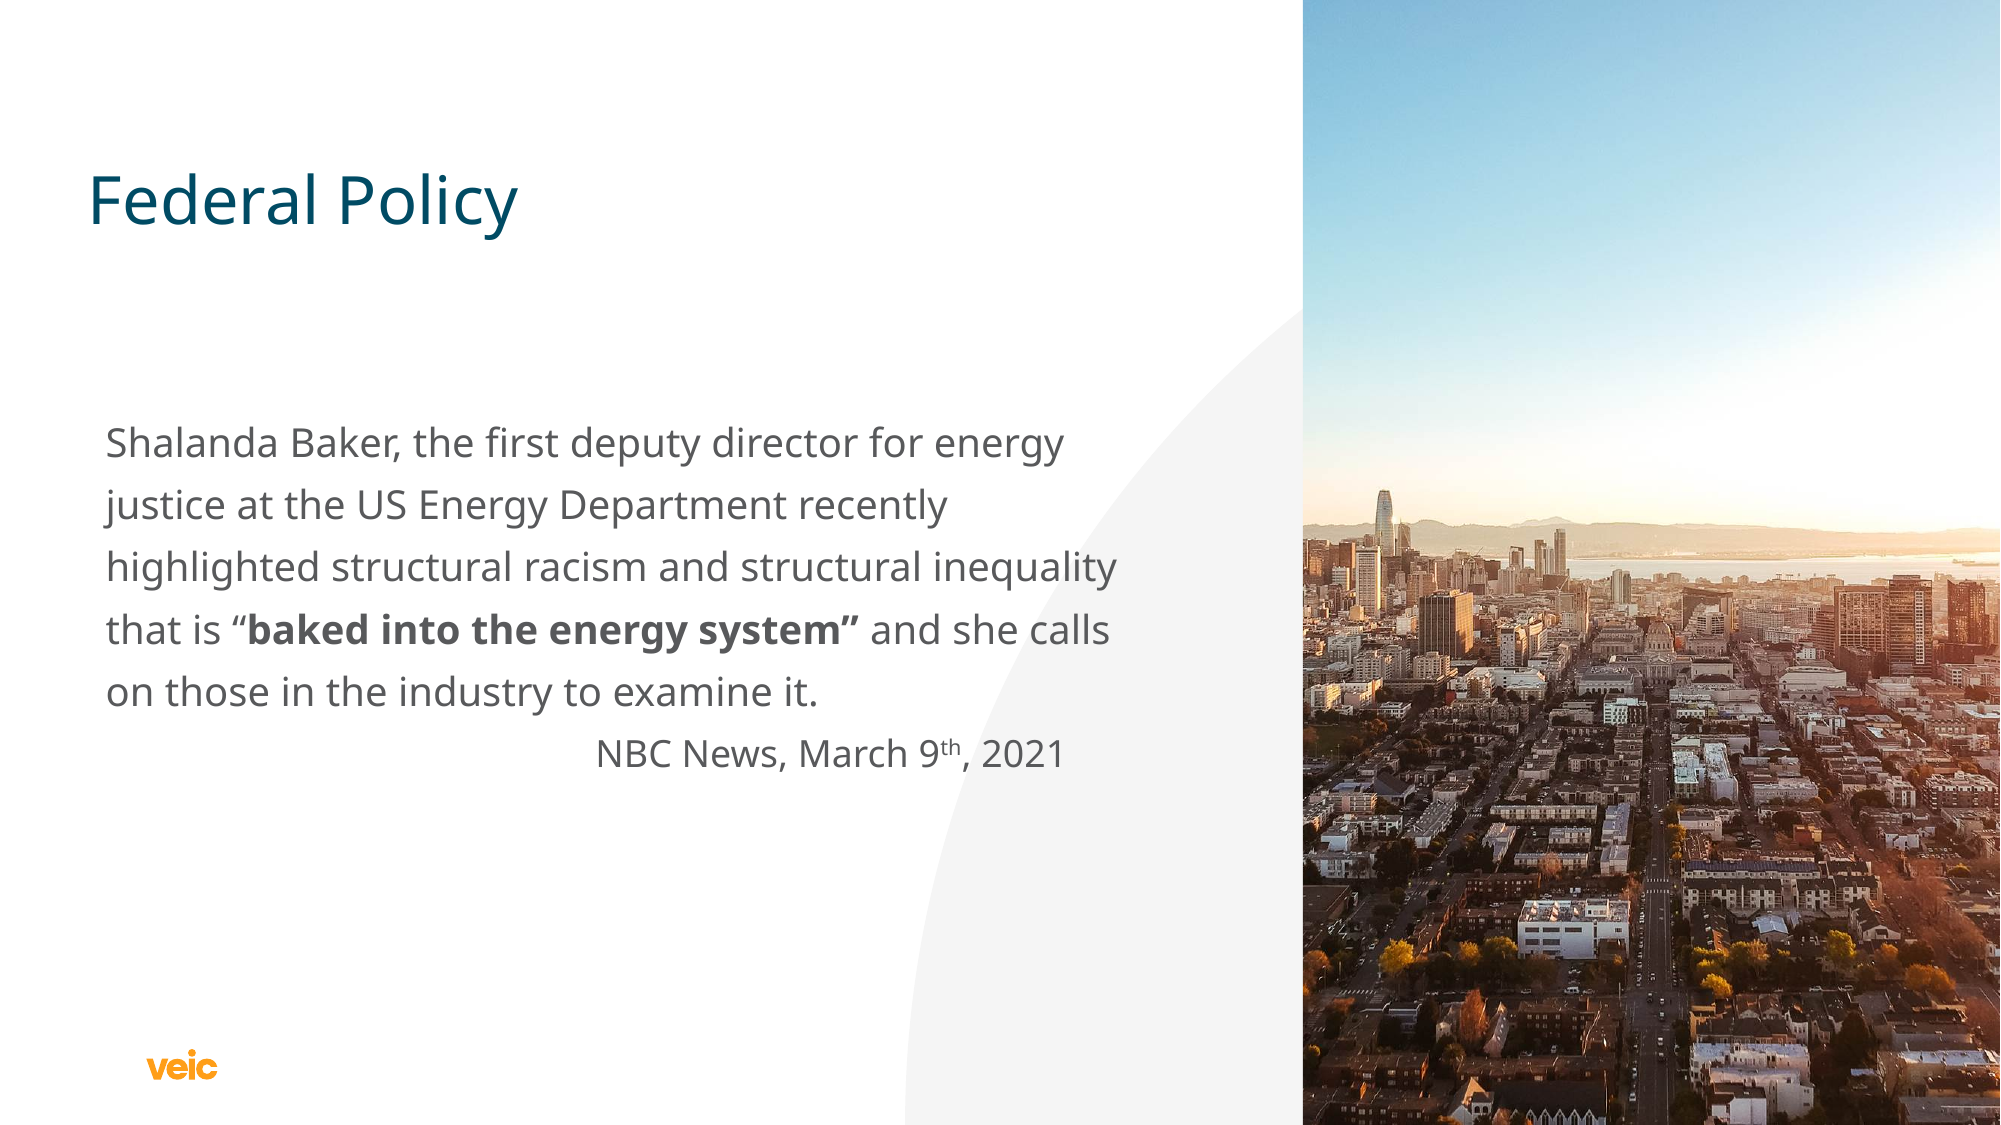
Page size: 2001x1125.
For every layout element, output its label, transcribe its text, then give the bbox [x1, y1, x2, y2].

text_box NBC News, March 9th, 2021 [580, 722, 1121, 782]
picture [1302, 0, 2000, 1125]
title Federal Policy [72, 118, 1275, 279]
list Shalanda Baker, the first deputy director for energy justice at the US Energy Department recently highlighted structural racism and structural inequality that is “baked into the energy system” and she calls on those in the industry to examine it. [90, 395, 1166, 900]
